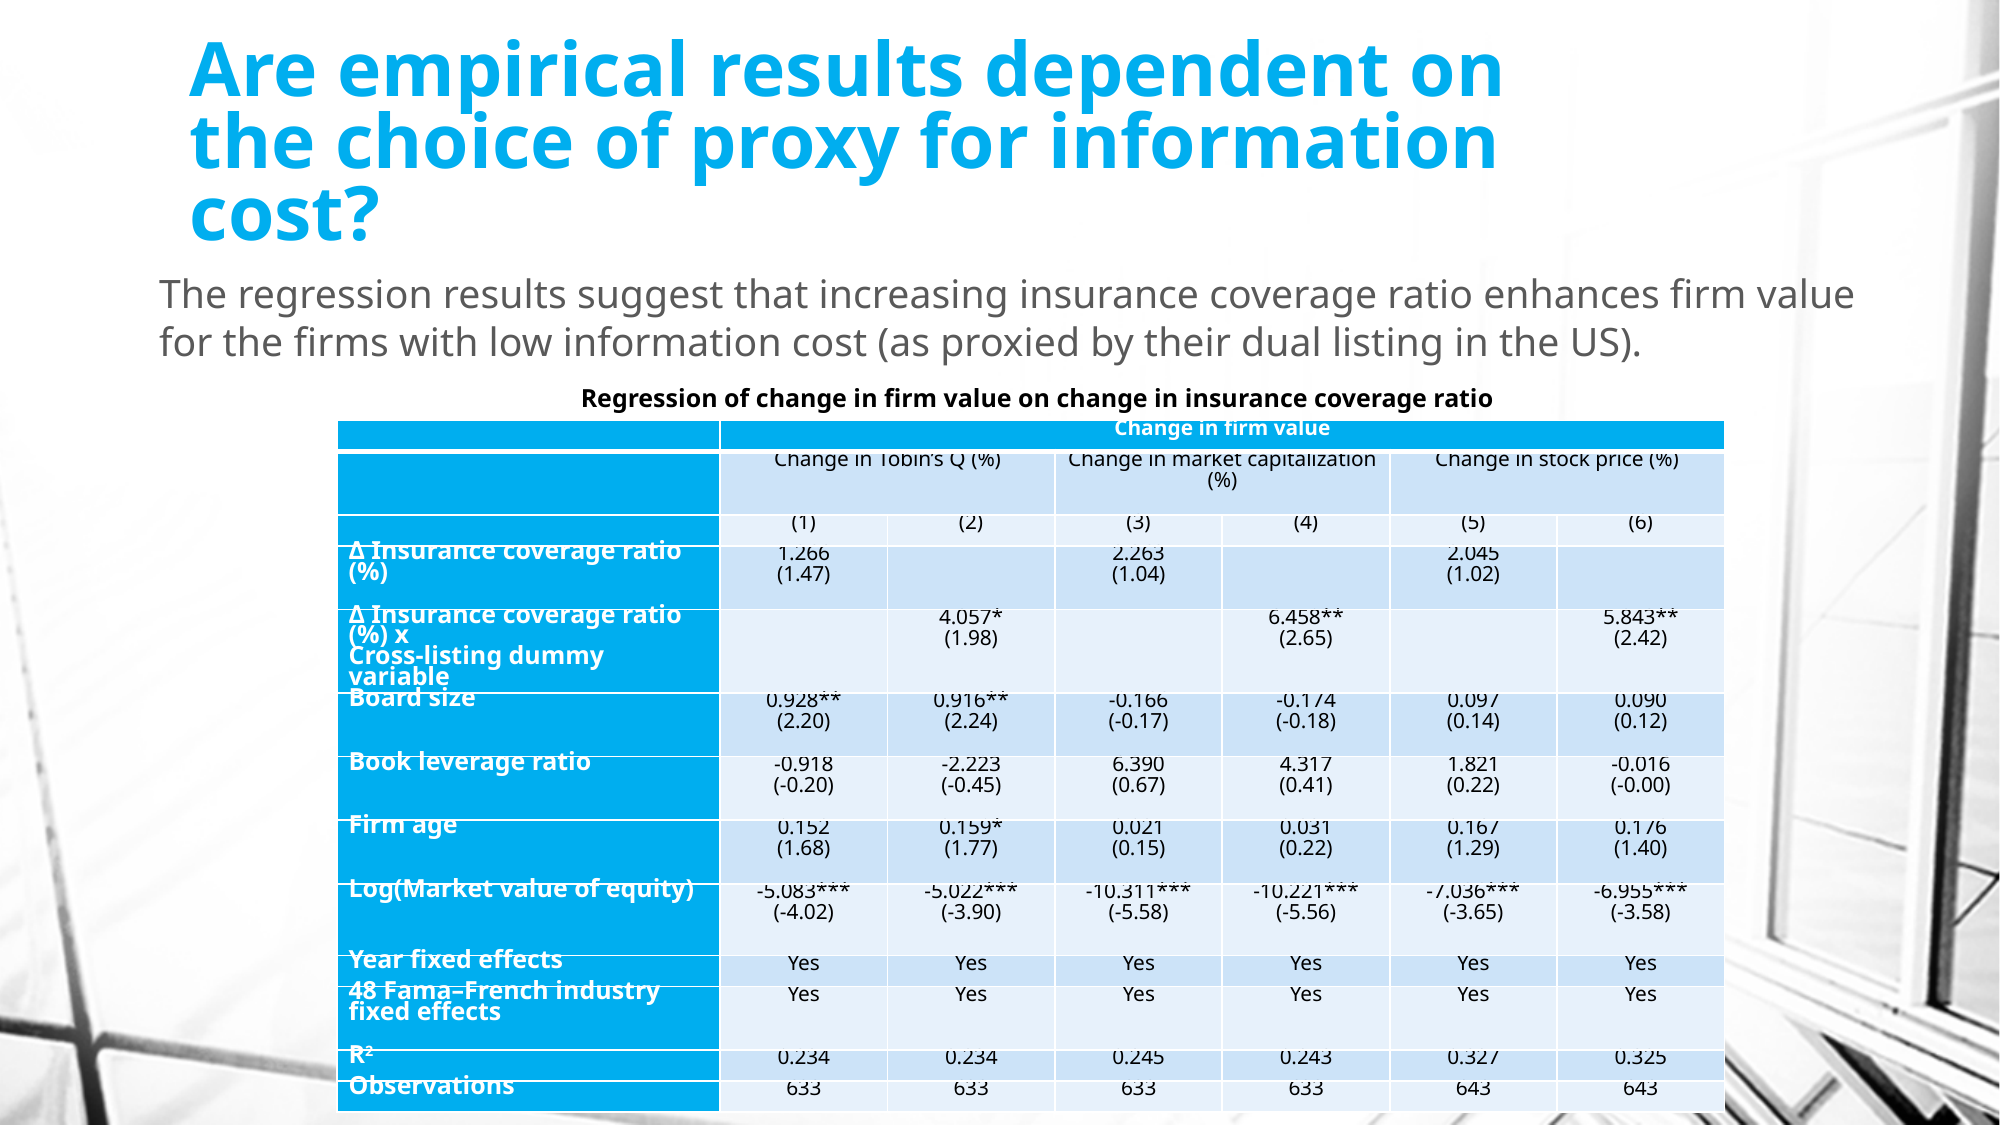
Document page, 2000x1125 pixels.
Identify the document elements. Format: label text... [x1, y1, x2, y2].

table_cell 643 [1558, 1082, 1724, 1111]
table_cell 1.266 (1.47) [721, 547, 887, 609]
table_cell Yes [1391, 987, 1556, 1049]
table_cell 633 [1056, 1082, 1221, 1111]
table_cell -7.036*** (-3.65) [1391, 885, 1556, 955]
table_cell 6.458** (2.65) [1223, 610, 1389, 692]
table_cell Change in market capitalization (%) [1056, 454, 1389, 514]
table_cell 0.031 (0.22) [1223, 821, 1389, 883]
table_cell -10.311*** (-5.58) [1056, 885, 1221, 955]
table_cell -0.016 (-0.00) [1558, 757, 1724, 819]
table_cell 2.263 (1.04) [1056, 547, 1221, 609]
table_cell Observations [338, 1082, 719, 1111]
table_cell -10.221*** (-5.56) [1223, 885, 1389, 955]
table_cell 0.021 (0.15) [1056, 821, 1221, 883]
table_cell [888, 547, 1054, 609]
table_cell 633 [721, 1082, 887, 1111]
table_cell [721, 610, 887, 692]
table_cell Δ Insurance coverage ratio (%) [338, 547, 719, 609]
table_cell 4.317 (0.41) [1223, 757, 1389, 819]
table_cell 0.916** (2.24) [888, 694, 1054, 756]
table_cell 0.928** (2.20) [721, 694, 887, 756]
table_cell Change in Tobin’s Q (%) [721, 454, 1054, 514]
table_cell (5) [1391, 516, 1556, 545]
title Are empirical results dependent on the choice of proxy for information cost? [174, 87, 1600, 262]
table_cell Yes [1056, 987, 1221, 1049]
table_cell Yes [1558, 956, 1724, 986]
table_cell 1.821 (0.22) [1391, 757, 1556, 819]
table_cell Yes [1391, 956, 1556, 986]
table_cell [338, 454, 719, 514]
table_cell 0.167 (1.29) [1391, 821, 1556, 883]
picture [0, 0, 2000, 1125]
table_cell Log(Market value of equity) [338, 885, 719, 955]
table_cell 2.045 (1.02) [1391, 547, 1556, 609]
table_cell -0.918 (-0.20) [721, 757, 887, 819]
table_cell 0.097 (0.14) [1391, 694, 1556, 756]
table_cell (2) [888, 516, 1054, 545]
table_cell Yes [721, 987, 887, 1049]
table_cell 0.327 [1391, 1051, 1556, 1080]
table_cell 48 Fama–French industry fixed effects [338, 987, 719, 1049]
table_cell Yes [721, 956, 887, 986]
table_cell [1056, 610, 1221, 692]
table_cell -0.166 (-0.17) [1056, 694, 1221, 756]
table_cell (6) [1558, 516, 1724, 545]
table_cell [1558, 547, 1724, 609]
table_cell 0.234 [888, 1051, 1054, 1080]
table_cell Year fixed effects [338, 956, 719, 986]
table_cell (1) [721, 516, 887, 545]
text_box The regression results suggest that increasing insurance coverage ratio enhances firm value for the firms with low information cost (as proxied by their dual listing in the US). [137, 262, 1925, 375]
table_cell 633 [888, 1082, 1054, 1111]
table_cell [1391, 610, 1556, 692]
table_cell Book leverage ratio [338, 757, 719, 819]
table_cell 643 [1391, 1082, 1556, 1111]
table_cell 6.390 (0.67) [1056, 757, 1221, 819]
table_cell -5.083*** (-4.02) [721, 885, 887, 955]
table_cell 0.234 [721, 1051, 887, 1080]
table_cell Board size [338, 694, 719, 756]
table_cell Δ Insurance coverage ratio (%) x Cross-listing dummy variable [338, 610, 719, 692]
table_cell 633 [1223, 1082, 1389, 1111]
table_cell 0.325 [1558, 1051, 1724, 1080]
table_cell 0.176 (1.40) [1558, 821, 1724, 883]
table_cell 4.057* (1.98) [888, 610, 1054, 692]
table_cell Yes [1558, 987, 1724, 1049]
table_cell Change in stock price (%) [1391, 454, 1724, 514]
table_cell 5.843** (2.42) [1558, 610, 1724, 692]
table_cell -6.955*** (-3.58) [1558, 885, 1724, 955]
table_cell -5.022*** (-3.90) [888, 885, 1054, 955]
table_cell Yes [1223, 956, 1389, 986]
table_cell 0.245 [1056, 1051, 1221, 1080]
table_cell 0.243 [1223, 1051, 1389, 1080]
table_cell 0.090 (0.12) [1558, 694, 1724, 756]
text_box Regression of change in firm value on change in insurance coverage ratio [194, 375, 1882, 421]
table_cell [1223, 547, 1389, 609]
table_cell Yes [1056, 956, 1221, 986]
table_cell Yes [1223, 987, 1389, 1049]
table_cell Yes [888, 987, 1054, 1049]
table_cell -0.174 (-0.18) [1223, 694, 1389, 756]
table_cell (4) [1223, 516, 1389, 545]
table_header [338, 421, 719, 449]
table_cell (3) [1056, 516, 1221, 545]
table_cell 0.159* (1.77) [888, 821, 1054, 883]
table_header Change in firm value [721, 421, 1724, 449]
table_cell -2.223 (-0.45) [888, 757, 1054, 819]
table_cell 0.152 (1.68) [721, 821, 887, 883]
table_cell R2 [338, 1051, 719, 1080]
table_cell Yes [888, 956, 1054, 986]
table_cell Firm age [338, 821, 719, 883]
table_cell [338, 516, 719, 545]
